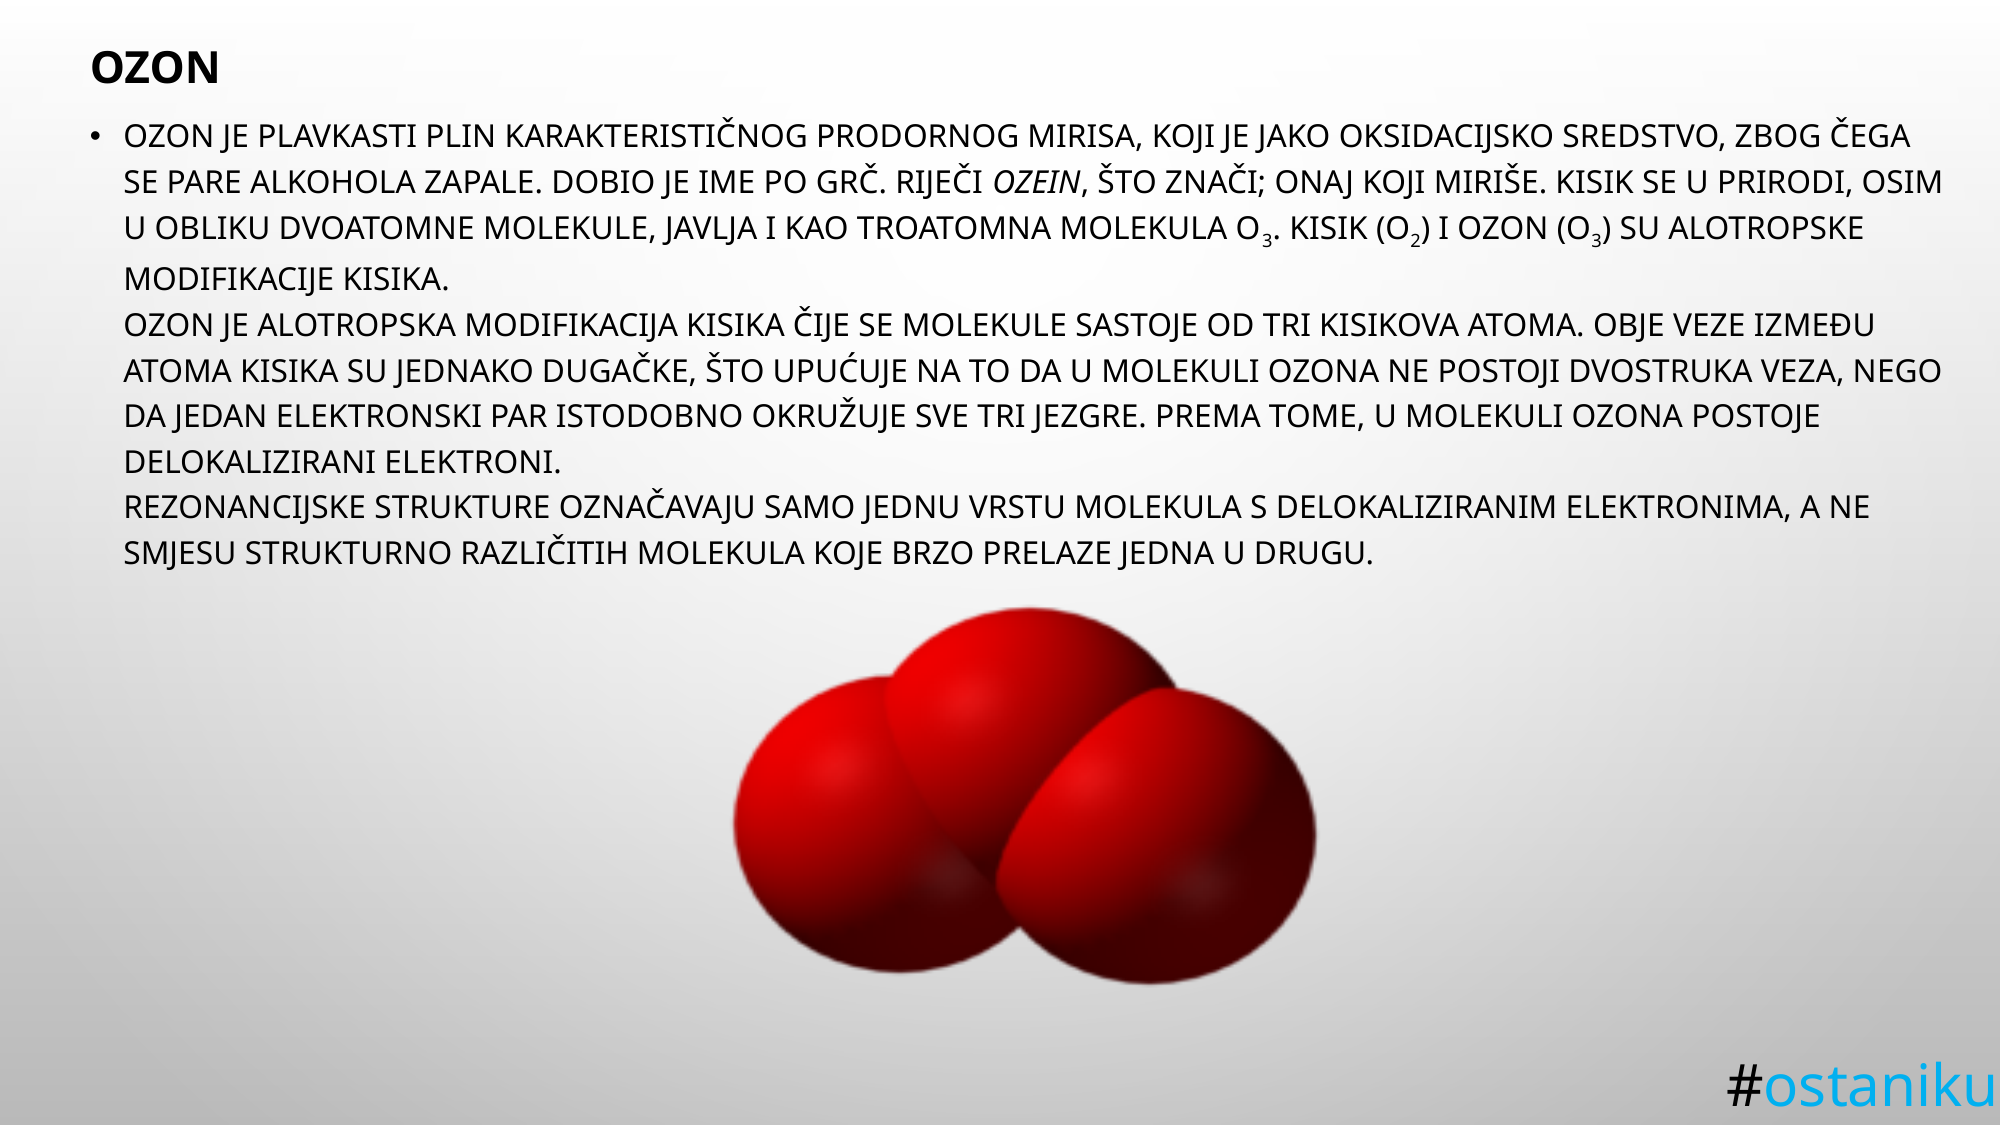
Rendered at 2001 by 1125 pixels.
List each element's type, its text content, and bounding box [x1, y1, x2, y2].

list Ozon Ozon je plavkasti plin karakterističnog prodornog mirisa, koji je jako oksidacijsko sredstvo, zbog čega se pare alkohola zapale. Dobio je ime po grč. riječi ozein, što znači; onaj koji miriše. Kisik se u prirodi, osim u obliku dvoatomne molekule, javlja i kao troatomna molekula O3. Kisik (O2) i ozon (O3) su alotropske modifikacije kisika. Ozon je alotropska modifikacija kisika čije se molekule sastoje od tri kisikova atoma. Obje veze između atoma kisika su jednako dugačke, što upućuje na to da u molekuli ozona ne postoji dvostruka veza, nego da jedan elektronski par istodobno okružuje sve tri jezgre. Prema tome, u molekuli ozona postoje delokalizirani elektroni. Rezonancijske strukture označavaju samo jednu vrstu molekula s delokaliziranim elektronima, a ne smjesu strukturno različitih molekula koje brzo prelaze jedna u drugu. [74, 21, 1969, 584]
picture [0, 0, 2000, 1125]
text_box #ostanikuci [1711, 1048, 2000, 1125]
